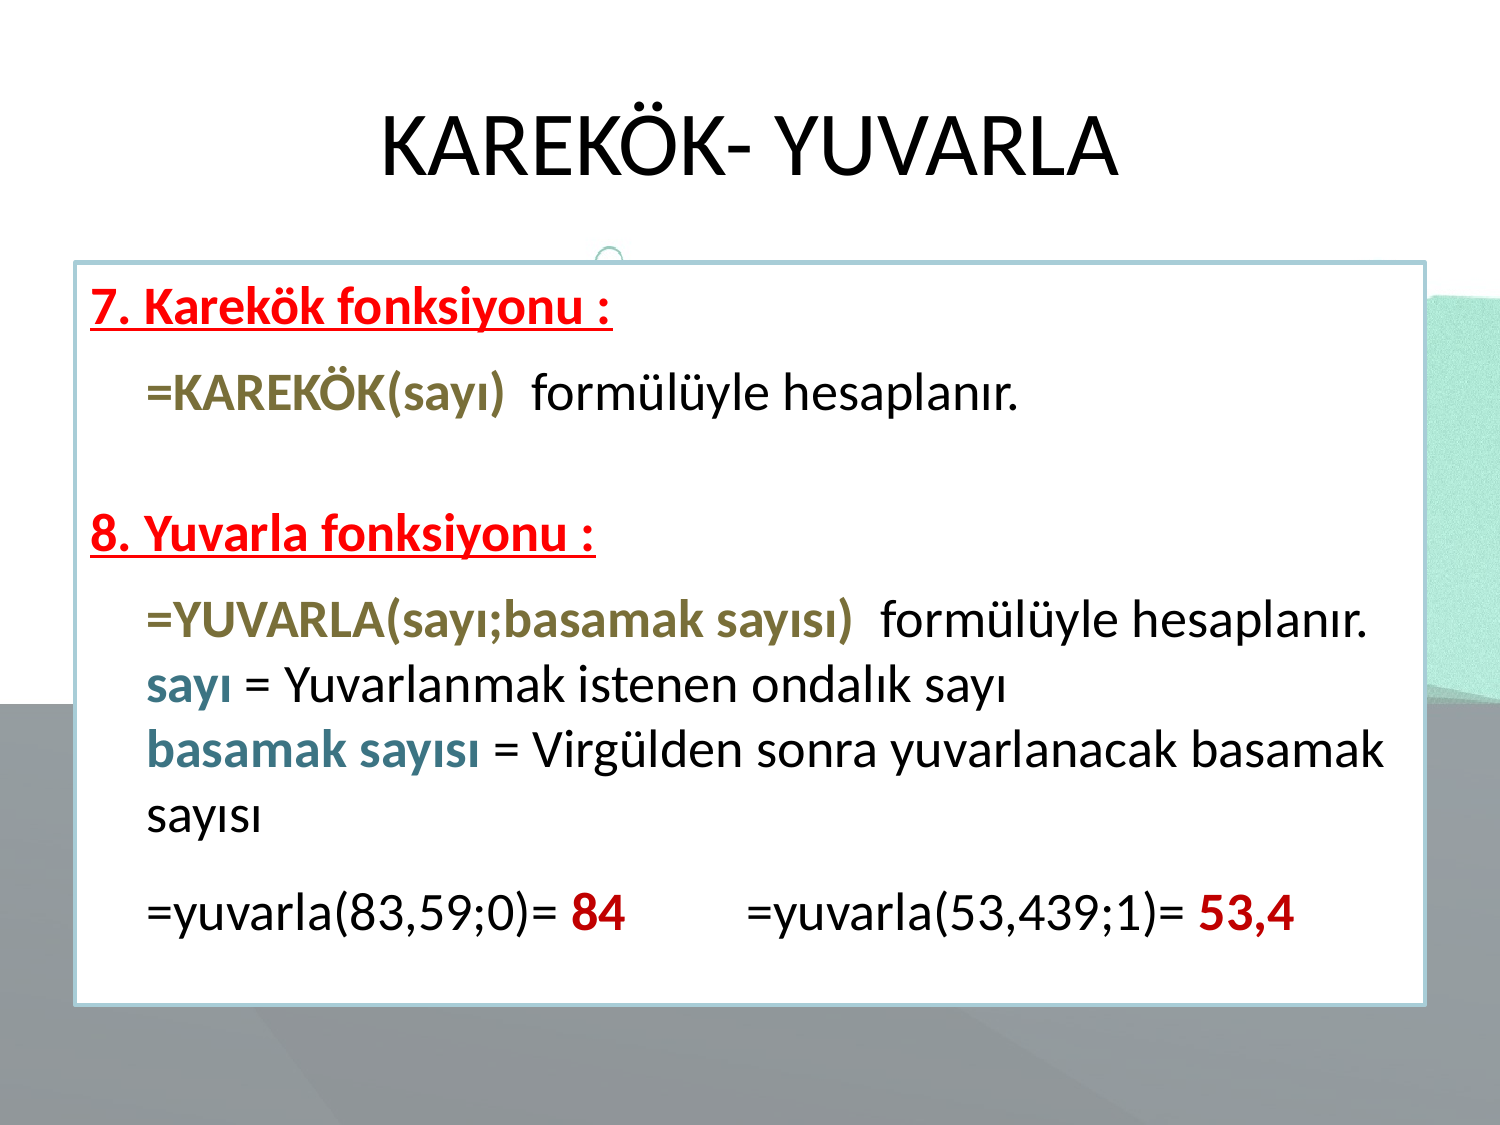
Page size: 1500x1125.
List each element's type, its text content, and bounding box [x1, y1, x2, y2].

title KAREKÖK- YUVARLA [75, 45, 1425, 233]
list 7. Karekök fonksiyonu : =KAREKÖK(sayı) formülüyle hesaplanır. 8. Yuvarla fonksiyonu : =YUVARLA(sayı;basamak sayısı) formülüyle hesaplanır. sayı = Yuvarlanmak istenen ondalık sayı basamak sayısı = Virgülden sonra yuvarlanacak basamak sayısı =yuvarla(83,59;0)= 84 =yuvarla(53,439;1)= 53,4 [73, 260, 1427, 1007]
